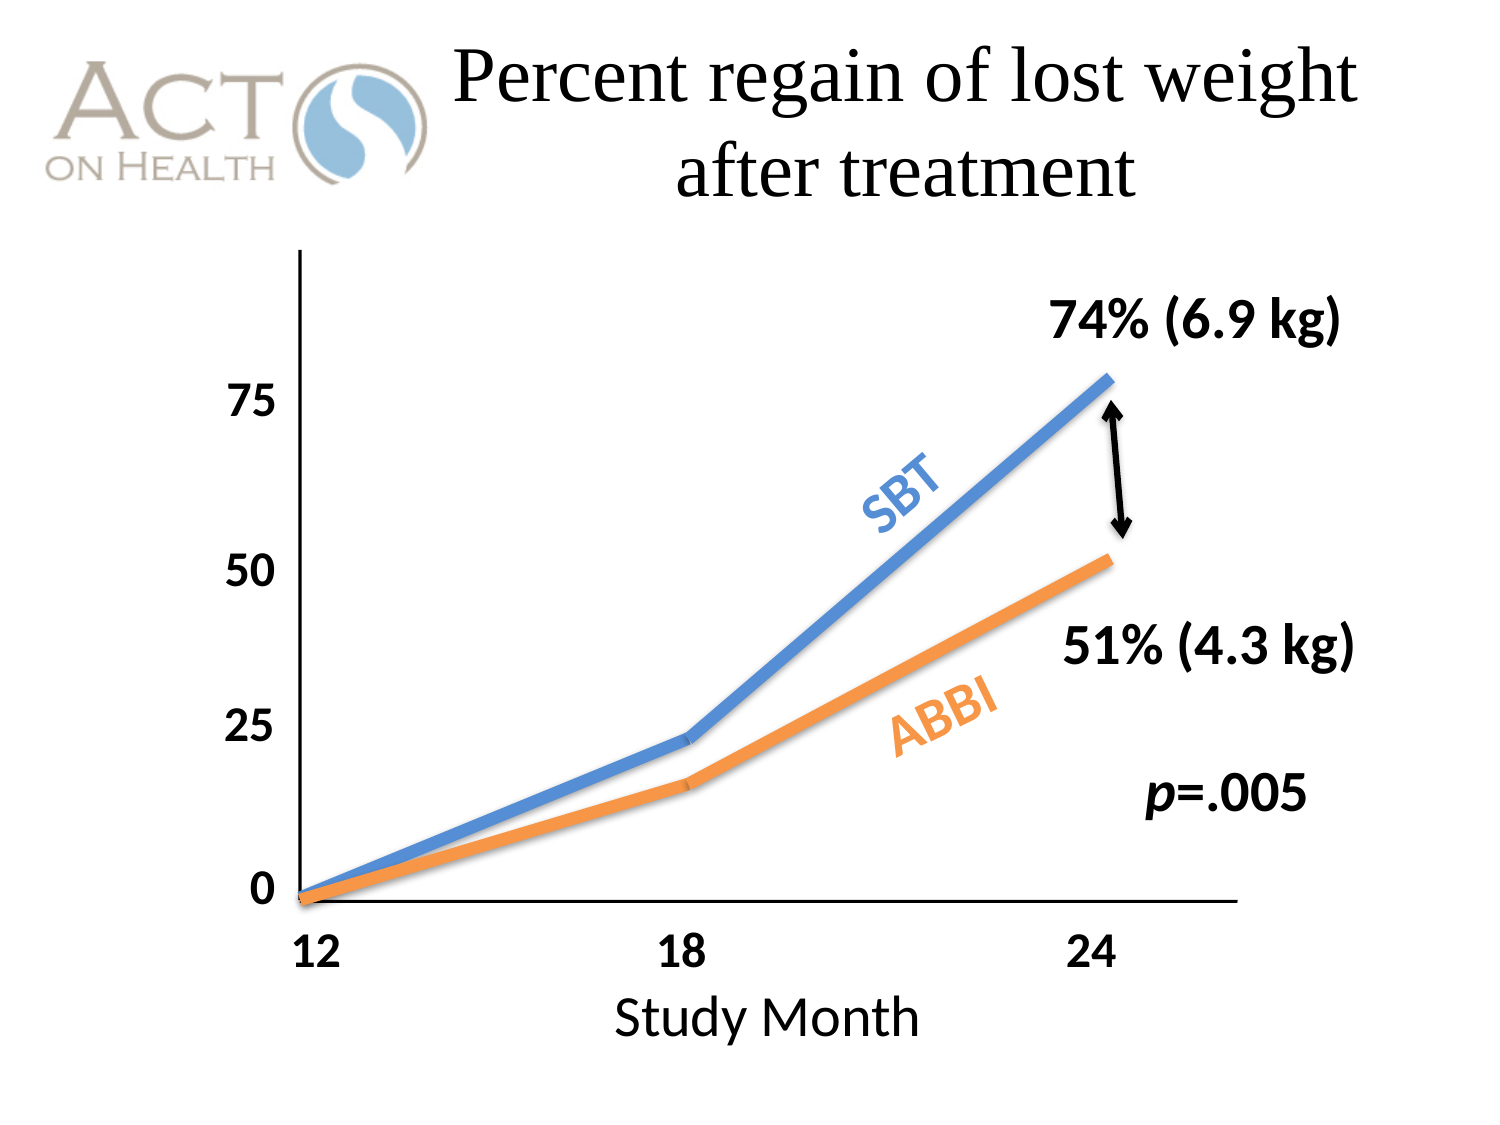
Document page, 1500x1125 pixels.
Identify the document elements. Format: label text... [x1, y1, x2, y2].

text_box 25 [180, 684, 290, 759]
text_box 50 [202, 529, 290, 604]
text_box 51% (4.3 kg) [1117, 598, 1372, 684]
text_box 0 [215, 846, 290, 922]
text_box Study Month [523, 971, 937, 1056]
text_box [299, 738, 682, 783]
picture [0, 14, 439, 207]
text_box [1116, 399, 1124, 540]
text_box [687, 558, 1112, 785]
text_box p=.005 [1130, 745, 1500, 831]
text_box 18 [609, 910, 722, 971]
text_box 75 [176, 359, 292, 434]
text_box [299, 783, 689, 901]
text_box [687, 377, 1112, 558]
text_box 74% (6.9 kg) [1028, 273, 1359, 358]
title Percent regain of lost weight after treatment [418, 14, 1395, 221]
text_box 12 [249, 910, 356, 986]
text_box 24 [1024, 910, 1131, 986]
